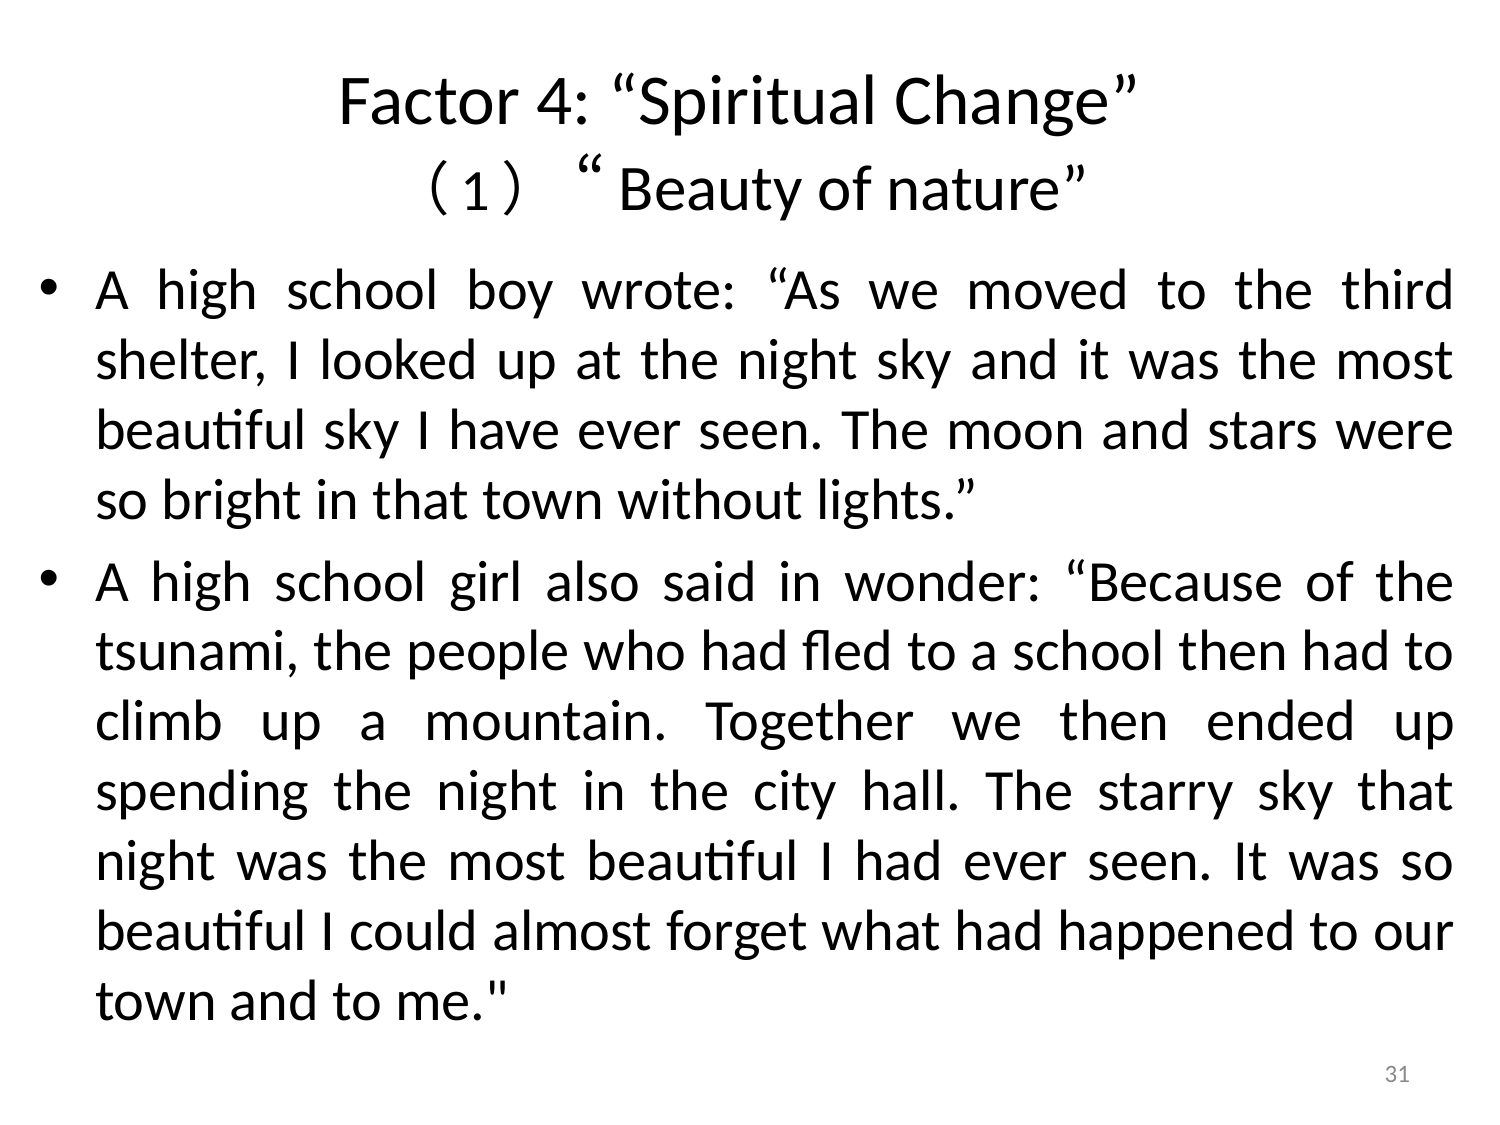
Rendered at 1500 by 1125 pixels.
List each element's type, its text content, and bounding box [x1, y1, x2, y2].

title Factor 4: “Spiritual Change” （1） “Beauty of nature” [64, 45, 1415, 233]
slide_number 31 [1074, 1042, 1425, 1103]
list A high school boy wrote: “As we moved to the third shelter, I looked up at the night sky and it was the most beautiful sky I have ever seen. The moon and stars were so bright in that town without lights.” A high school girl also said in wonder: “Because of the tsunami, the people who had fled to a school then had to climb up a mountain. Together we then ended up spending the night in the city hall. The starry sky that night was the most beautiful I had ever seen. It was so beautiful I could almost forget what had happened to our town and to me." [23, 243, 1471, 1083]
